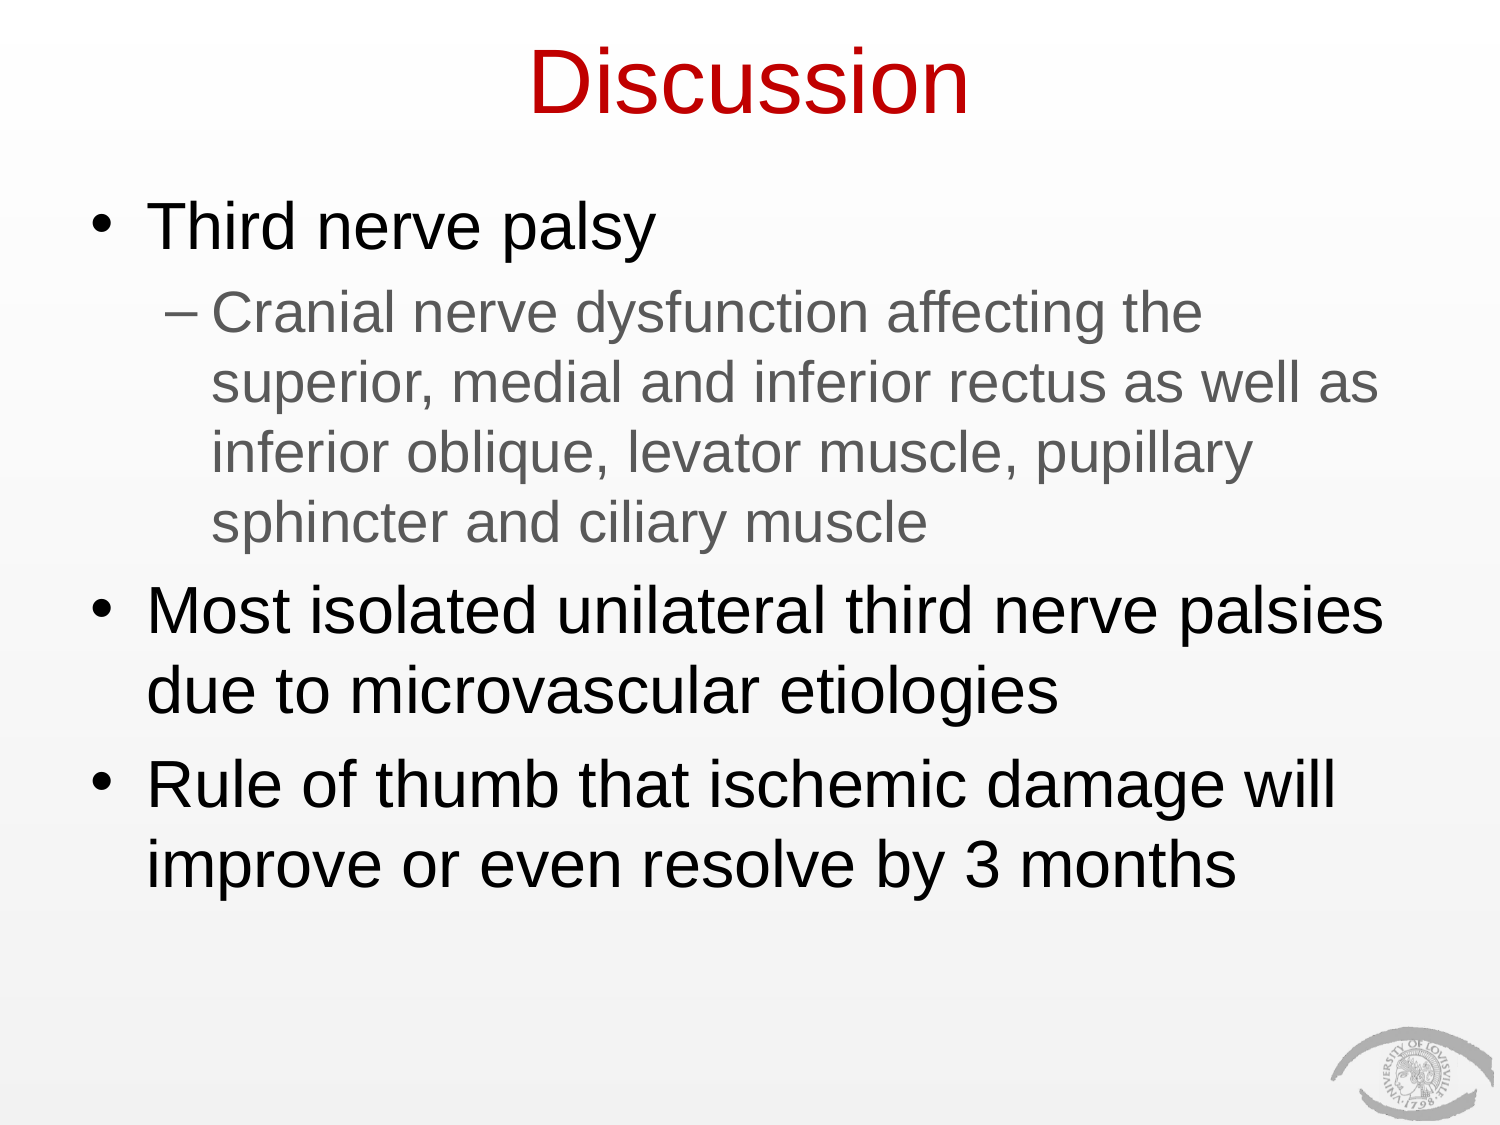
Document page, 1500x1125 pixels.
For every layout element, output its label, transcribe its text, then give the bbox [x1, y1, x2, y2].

picture [1329, 1025, 1496, 1123]
title Discussion [75, 0, 1425, 171]
list Third nerve palsy Cranial nerve dysfunction affecting the superior, medial and inferior rectus as well as inferior oblique, levator muscle, pupillary sphincter and ciliary muscle Most isolated unilateral third nerve palsies due to microvascular etiologies Rule of thumb that ischemic damage will improve or even resolve by 3 months [75, 174, 1425, 1005]
